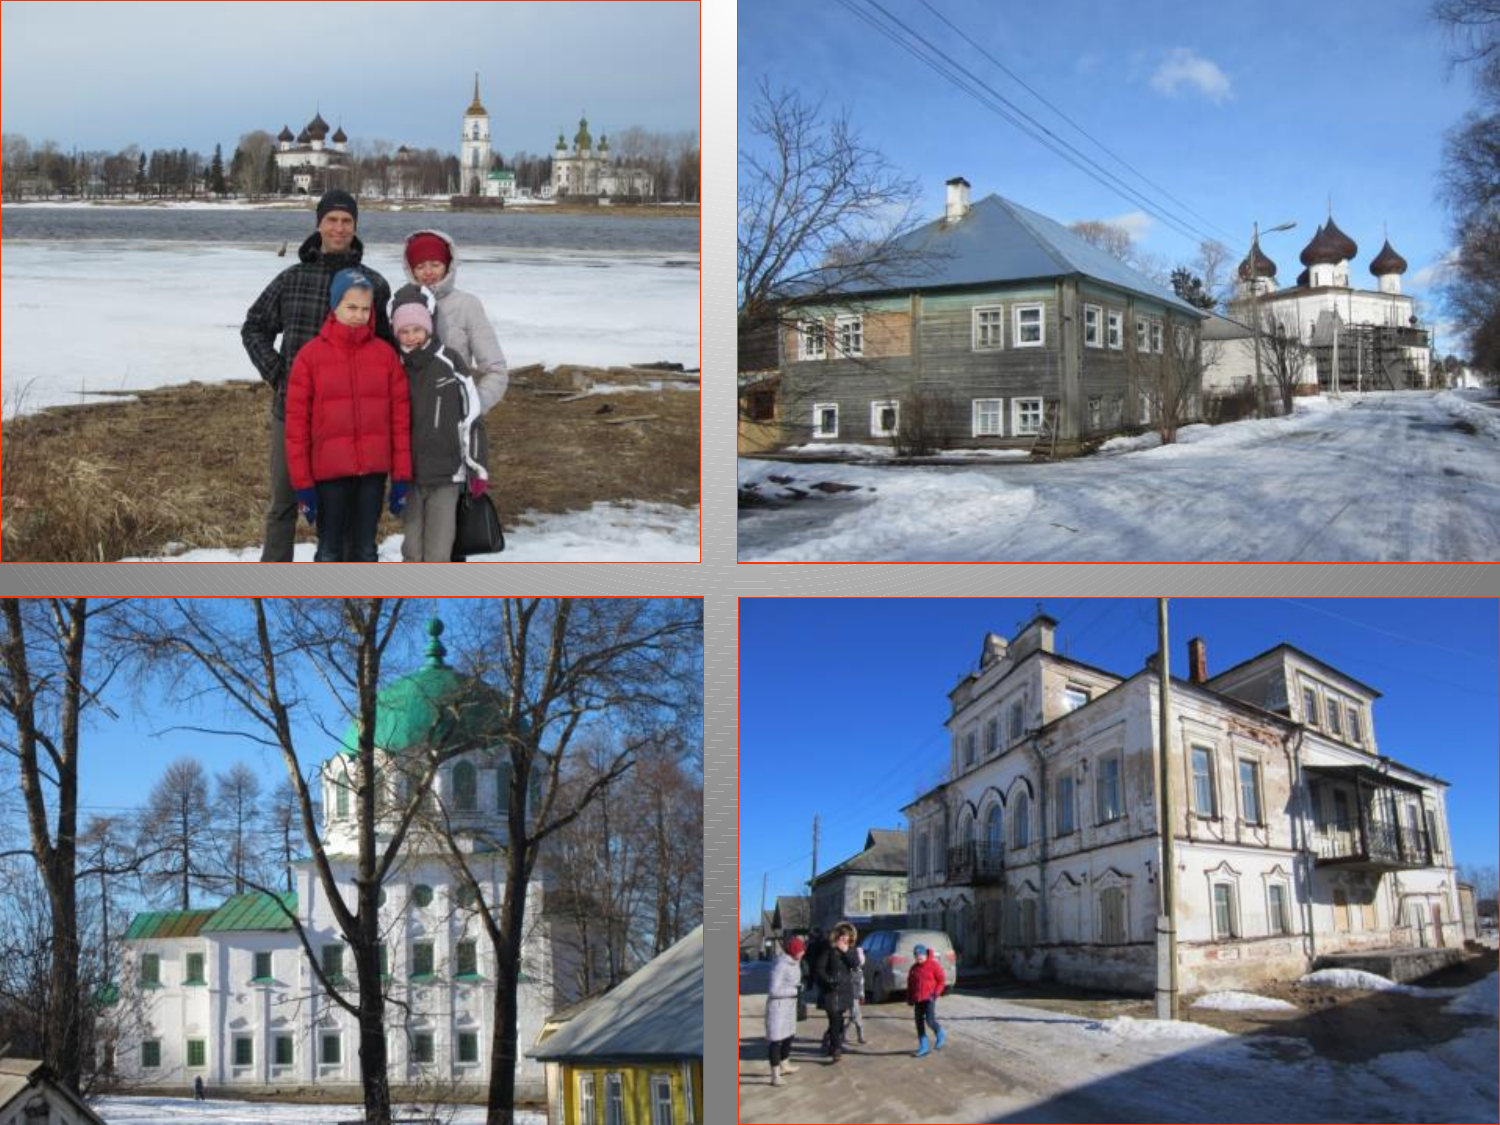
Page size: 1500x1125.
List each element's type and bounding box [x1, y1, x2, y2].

picture [0, 597, 704, 1125]
list [737, 597, 1500, 1125]
picture [737, 0, 1500, 563]
list [0, 0, 702, 563]
